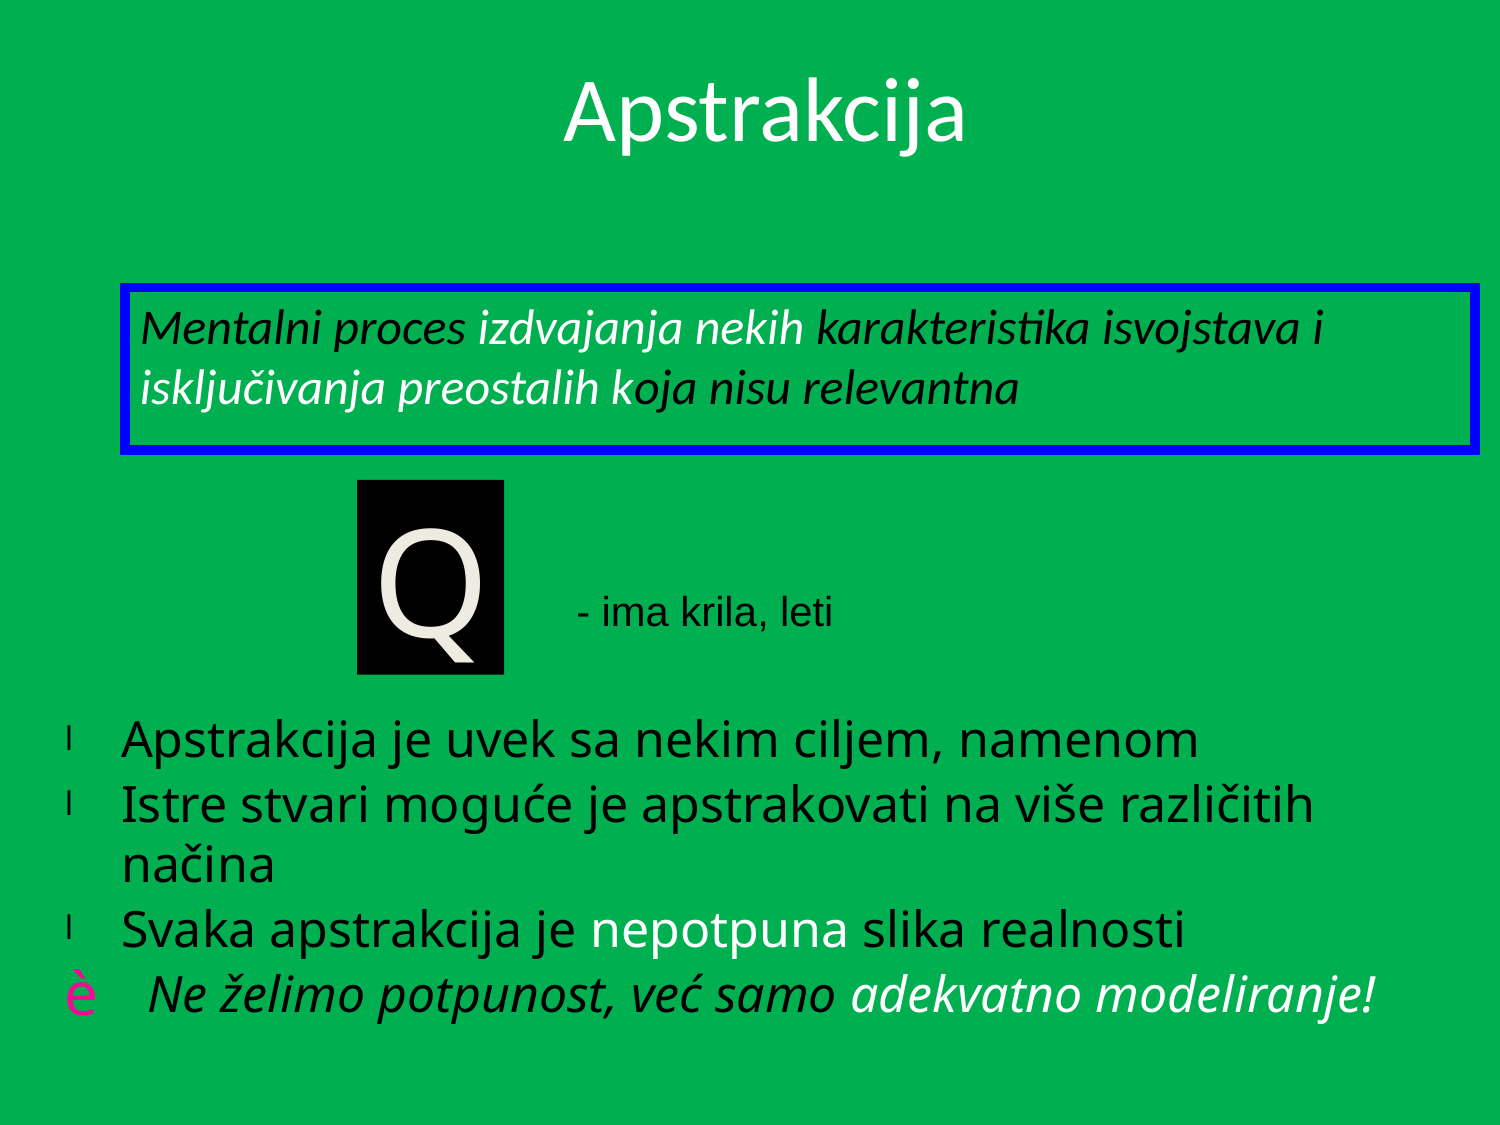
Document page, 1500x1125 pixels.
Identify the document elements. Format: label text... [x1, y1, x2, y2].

title Apstrakcija [185, 0, 1348, 210]
text_box - ima krila, leti [549, 577, 860, 643]
text_box Apstrakcija je uvek sa nekim ciljem, namenom Istre stvari moguće je apstrakovati na više različitih načina Svaka apstrakcija je nepotpuna slika realnosti Ne želimo potpunost, već samo adekvatno modeliranje! [50, 699, 1438, 1030]
text_box Q [357, 479, 505, 675]
list Mentalni proces izdvajanja nekih karakteristika isvojstava i isključivanja preostalih koja nisu relevantna [125, 287, 1475, 450]
